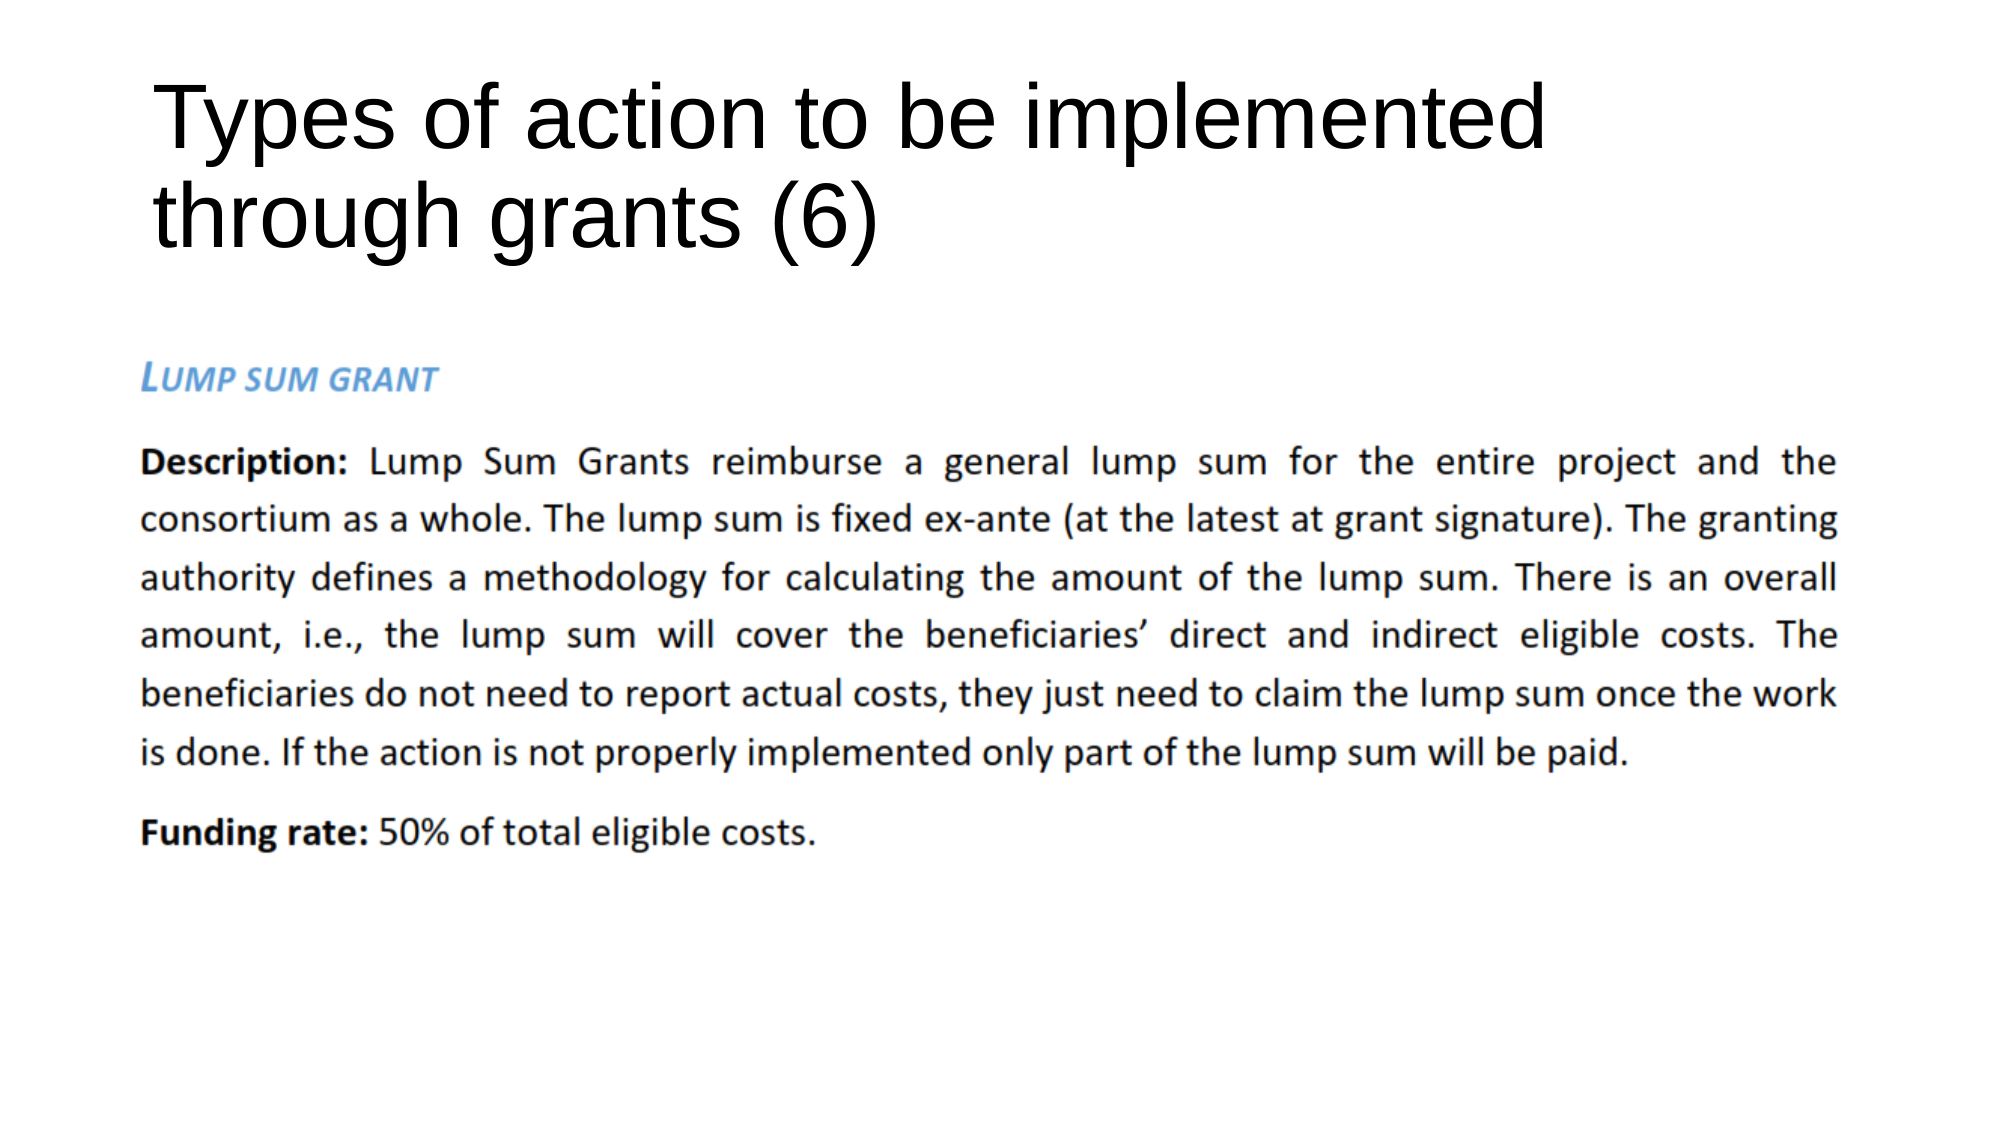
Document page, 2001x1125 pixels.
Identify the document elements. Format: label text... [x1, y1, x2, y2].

picture [124, 351, 1850, 881]
title Types of action to be implemented through grants (6) [137, 59, 1863, 278]
